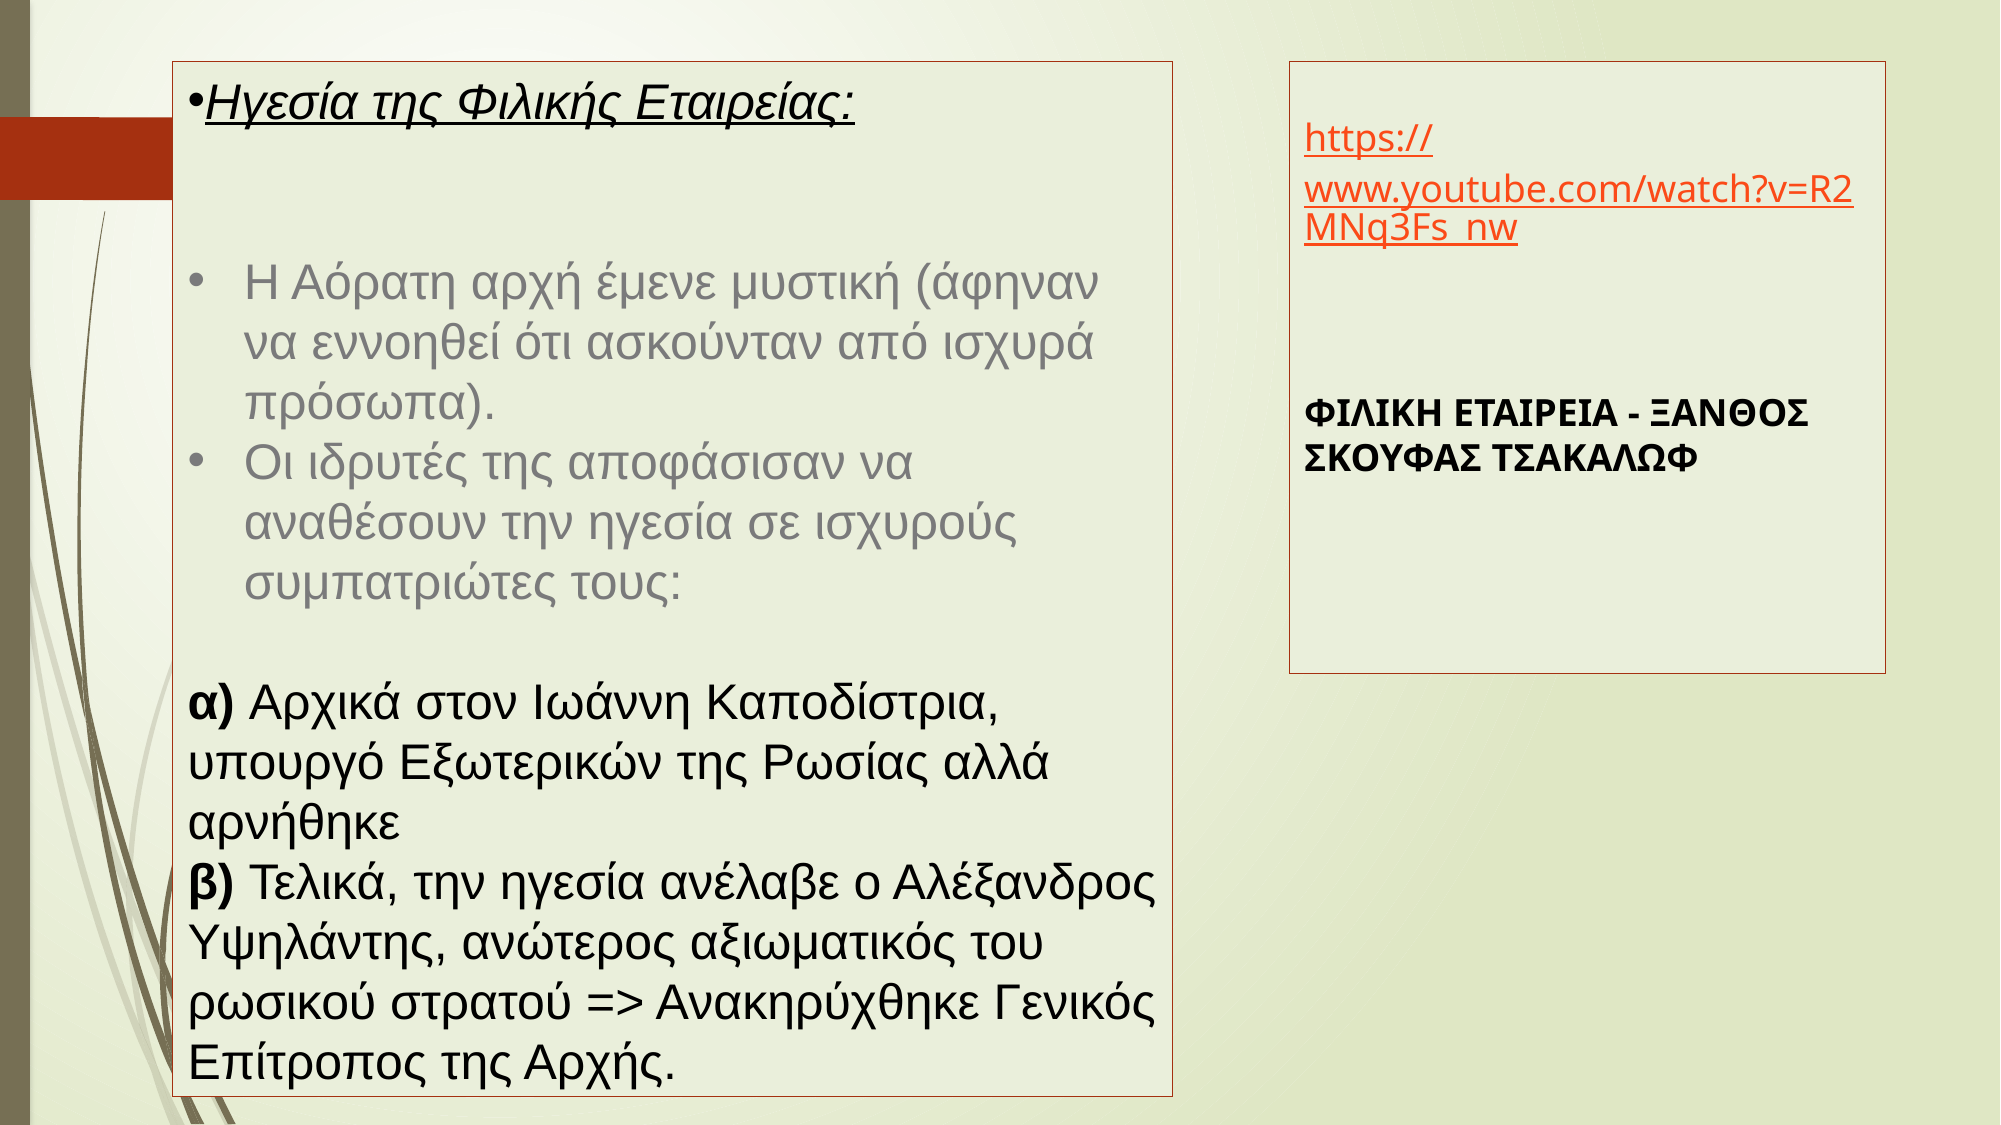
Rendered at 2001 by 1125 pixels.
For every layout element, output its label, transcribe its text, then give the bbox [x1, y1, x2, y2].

text_box Ηγεσία της Φιλικής Εταιρείας: Η Αόρατη αρχή έμενε μυστική (άφηναν να εννοηθεί ότι ασκούνταν από ισχυρά πρόσωπα). Οι ιδρυτές της αποφάσισαν να αναθέσουν την ηγεσία σε ισχυρούς συμπατριώτες τους: α) Αρχικά στον Ιωάννη Καποδίστρια, υπουργό Εξωτερικών της Ρωσίας αλλά αρνήθηκε β) Τελικά, την ηγεσία ανέλαβε ο Αλέξανδρος Υψηλάντης, ανώτερος αξιωματικός του ρωσικού στρατού => Ανακηρύχθηκε Γενικός Επίτροπος της Αρχής. [172, 61, 1173, 1097]
text_box https://www.youtube.com/watch?v=R2MNq3Fs_nw ΦΙΛΙΚΗ ΕΤΑΙΡΕΙΑ - ΞΑΝΘΟΣ ΣΚΟΥΦΑΣ ΤΣΑΚΑΛΩΦ [1289, 61, 1886, 674]
